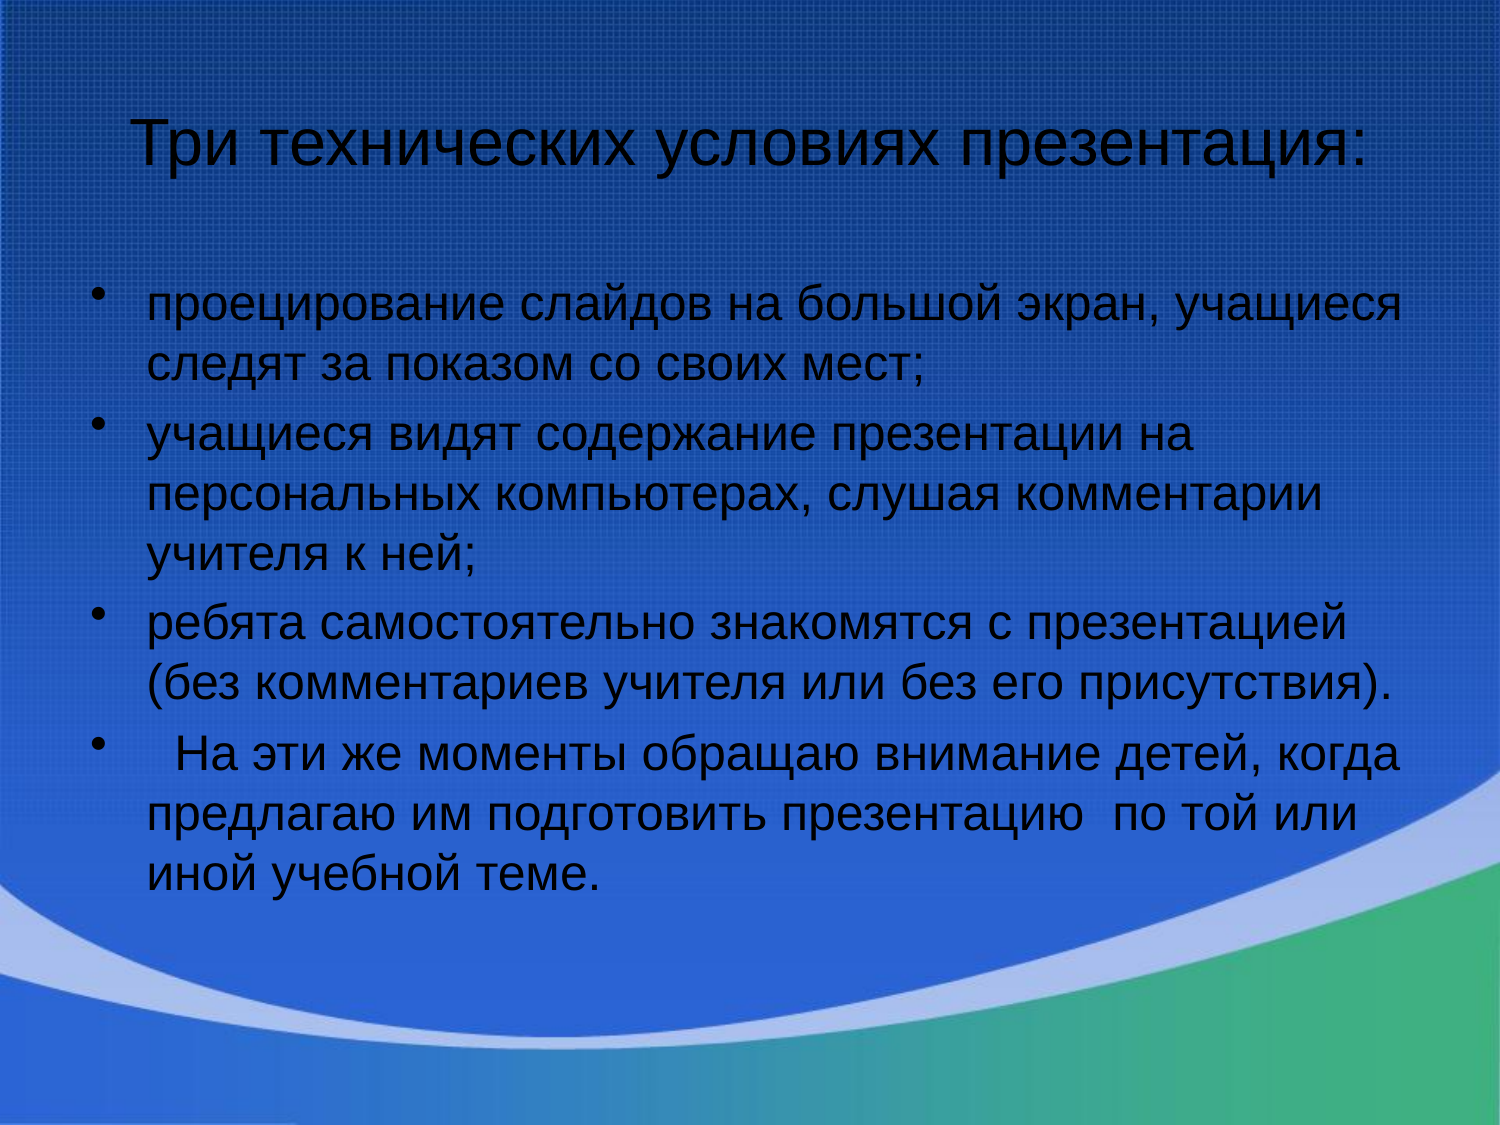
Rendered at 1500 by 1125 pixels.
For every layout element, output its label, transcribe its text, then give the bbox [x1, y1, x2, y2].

picture [0, 0, 1500, 1125]
title Три технических условиях презентация: [74, 44, 1426, 233]
list проецирование слайдов на большой экран, учащиеся следят за показом со своих мест; учащиеся видят содержание презентации на персональных компьютерах, слушая комментарии учителя к ней; ребята самостоятельно знакомятся с презентацией (без комментариев учителя или без его присутствия). На эти же моменты обращаю внимание детей, когда предлагаю им подготовить презентацию по той или иной учебной теме. [74, 262, 1426, 1006]
